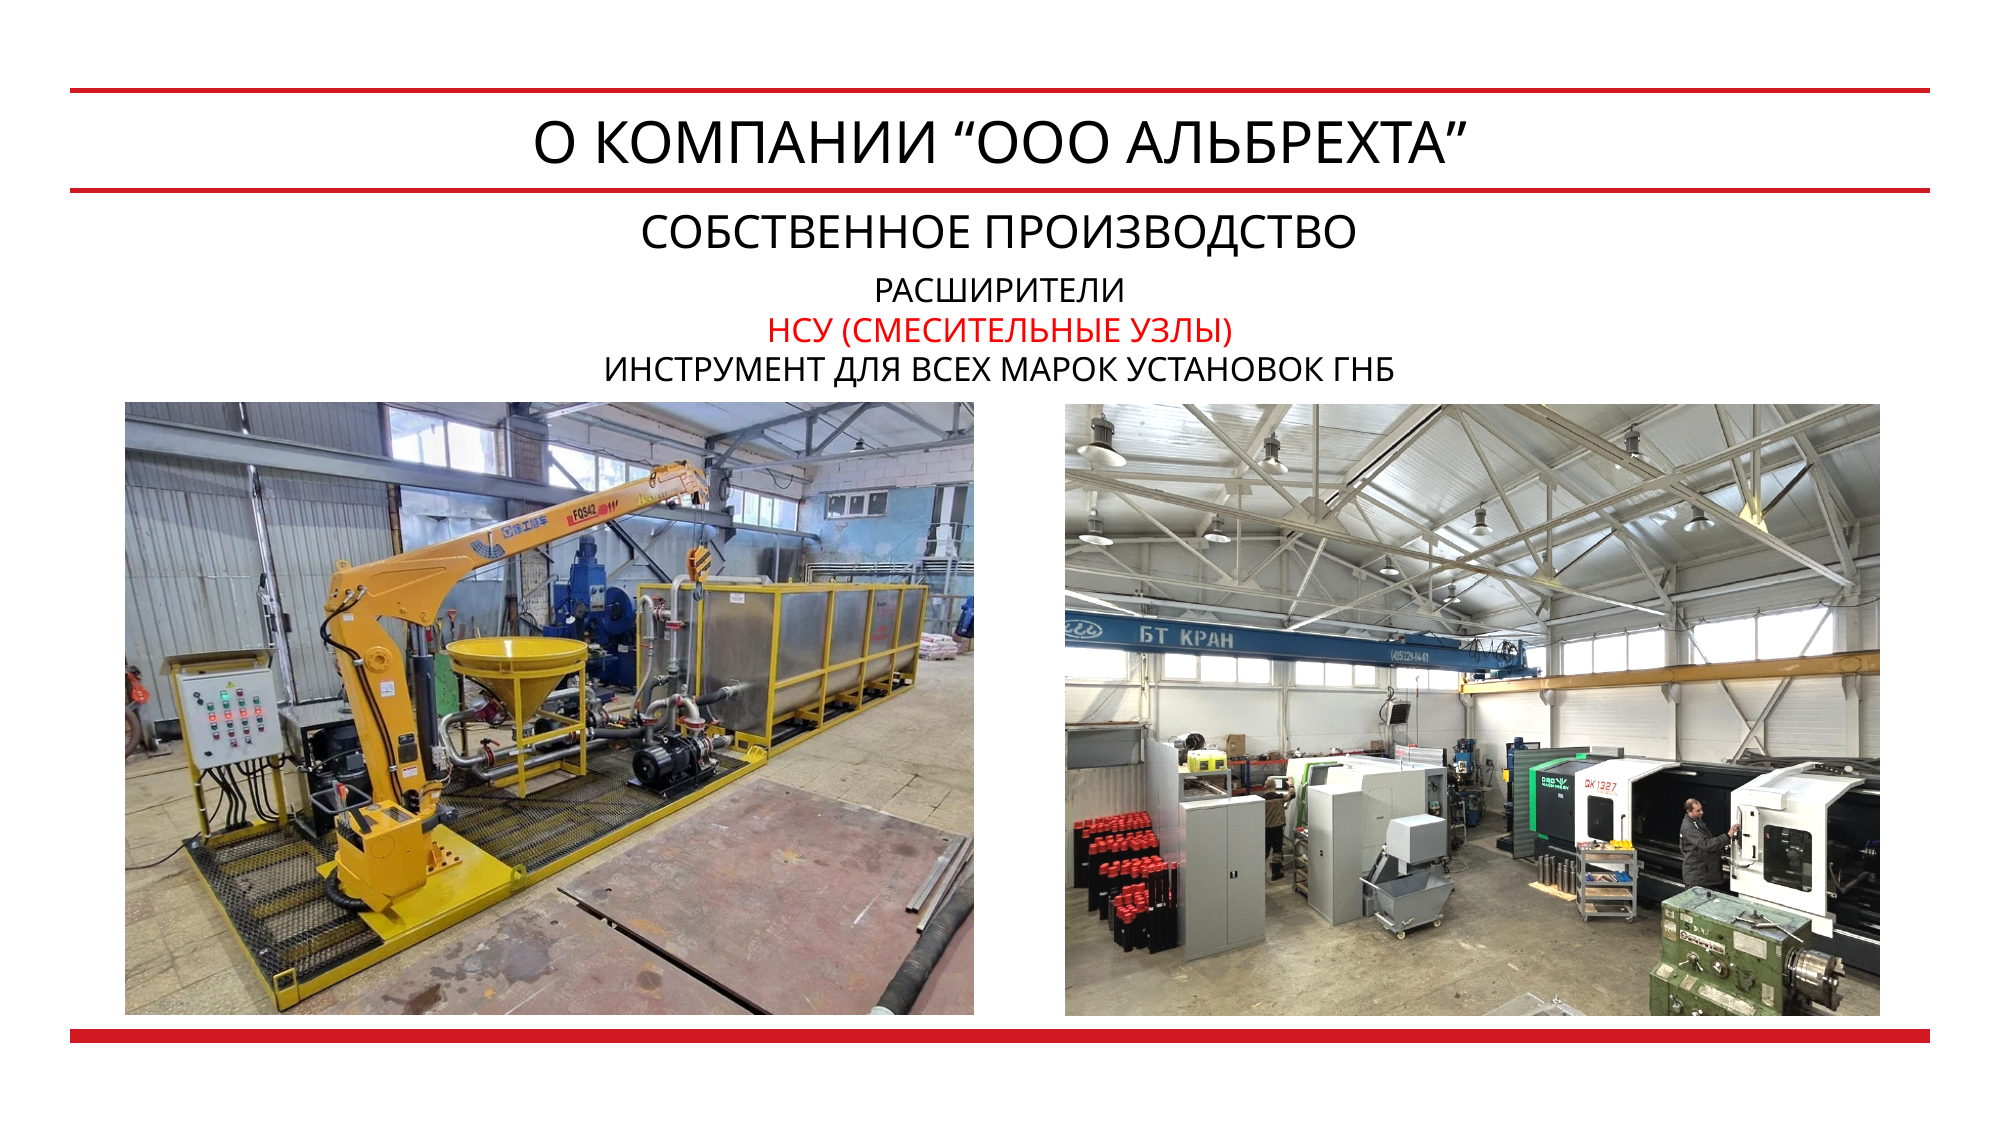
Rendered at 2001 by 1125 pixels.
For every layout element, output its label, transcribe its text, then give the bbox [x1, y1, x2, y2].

text_box О КОМПАНИИ “ООО АЛЬБРЕХТА” [329, 98, 1671, 183]
picture [125, 402, 974, 1015]
text_box СОБСТВЕННОЕ ПРОИЗВОДСТВО [495, 195, 1505, 261]
picture [1065, 404, 1880, 1016]
text_box РАСШИРИТЕЛИ НСУ (СМЕСИТЕЛЬНЫЕ УЗЛЫ) ИНСТРУМЕНТ ДЛЯ ВСЕХ МАРОК УСТАНОВОК ГНБ [406, 261, 1594, 396]
